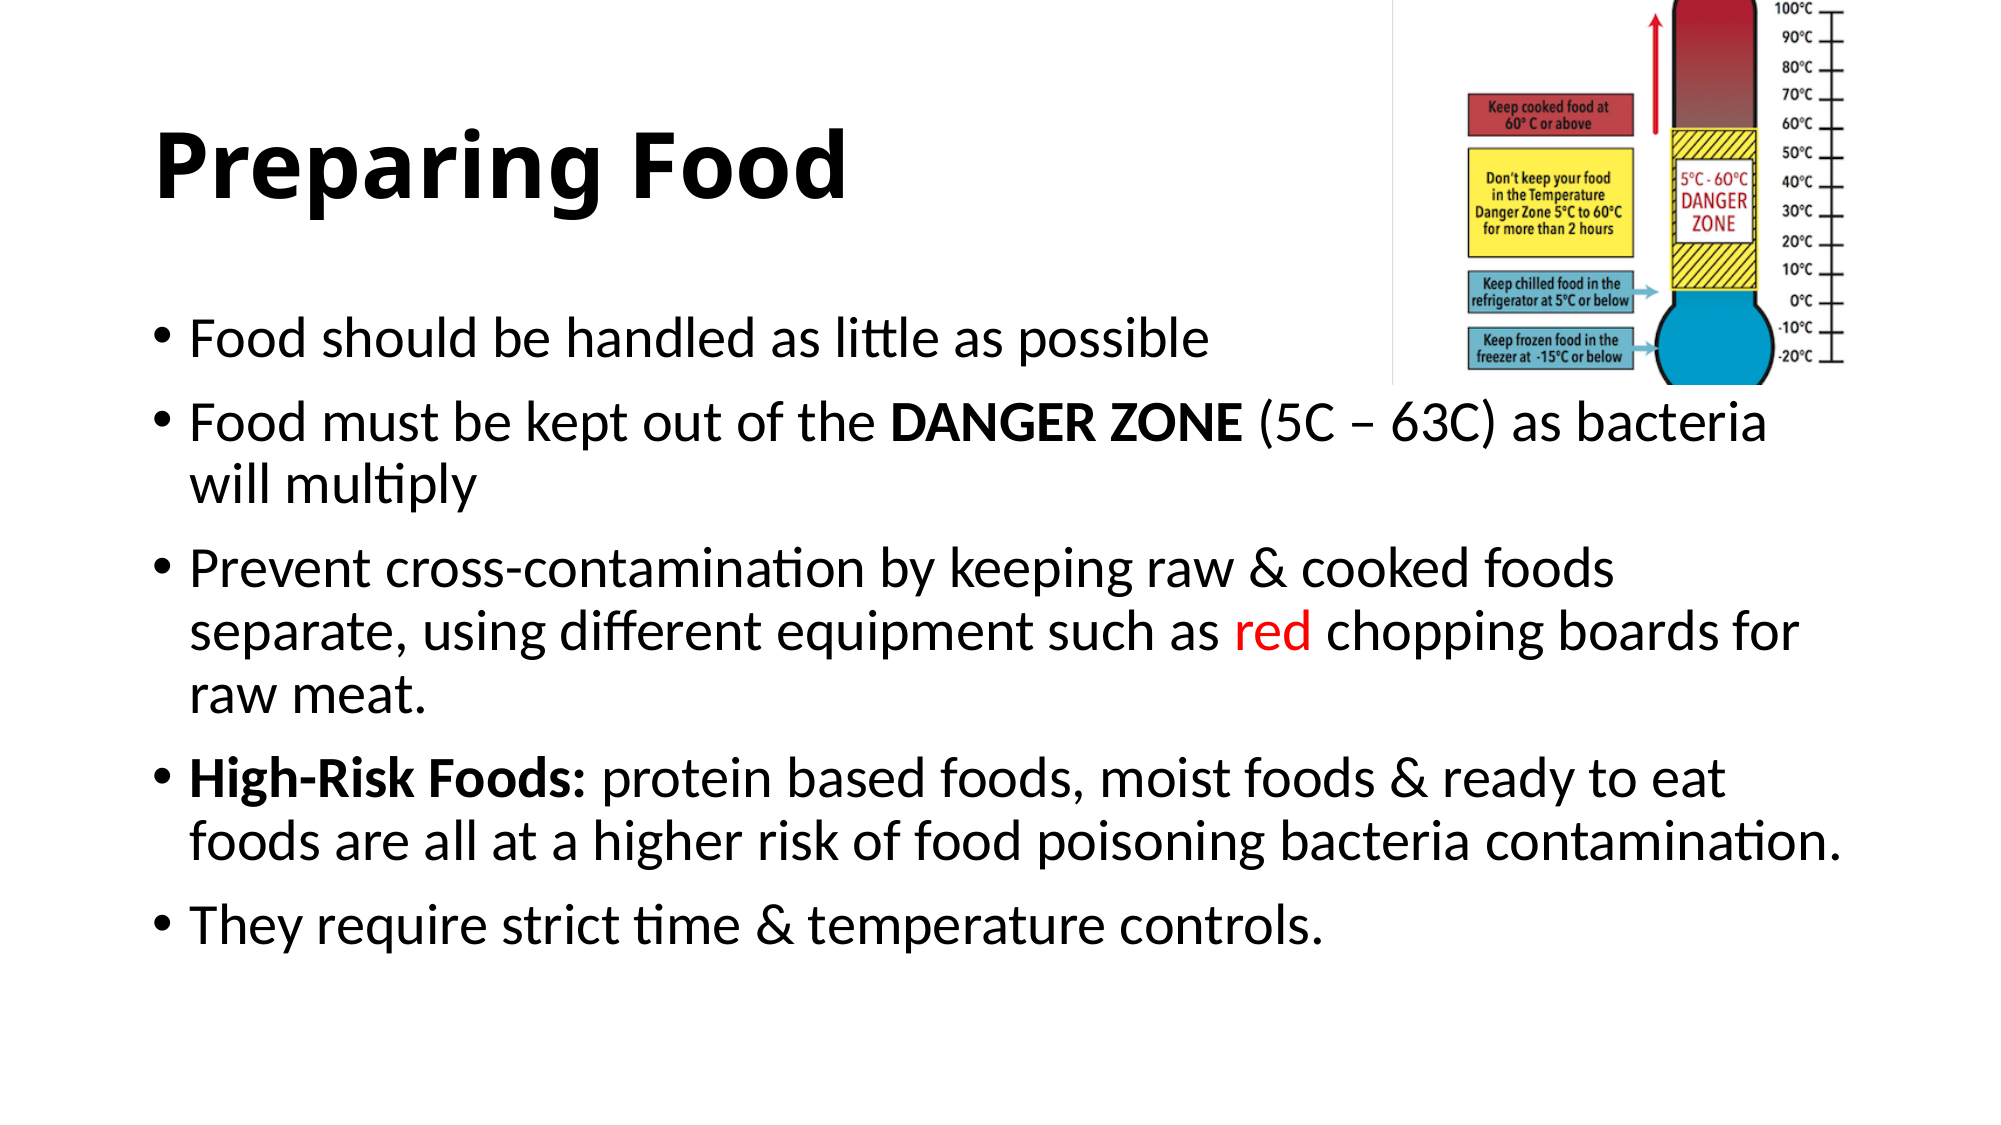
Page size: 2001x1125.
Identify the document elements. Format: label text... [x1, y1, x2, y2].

title Preparing Food [137, 59, 1392, 278]
list Food should be handled as little as possible Food must be kept out of the DANGER ZONE (5C – 63C) as bacteria will multiply Prevent cross-contamination by keeping raw & cooked foods separate, using different equipment such as red chopping boards for raw meat. High-Risk Foods: protein based foods, moist foods & ready to eat foods are all at a higher risk of food poisoning bacteria contamination. They require strict time & temperature controls. [137, 299, 1863, 1014]
picture [1392, 0, 1968, 385]
